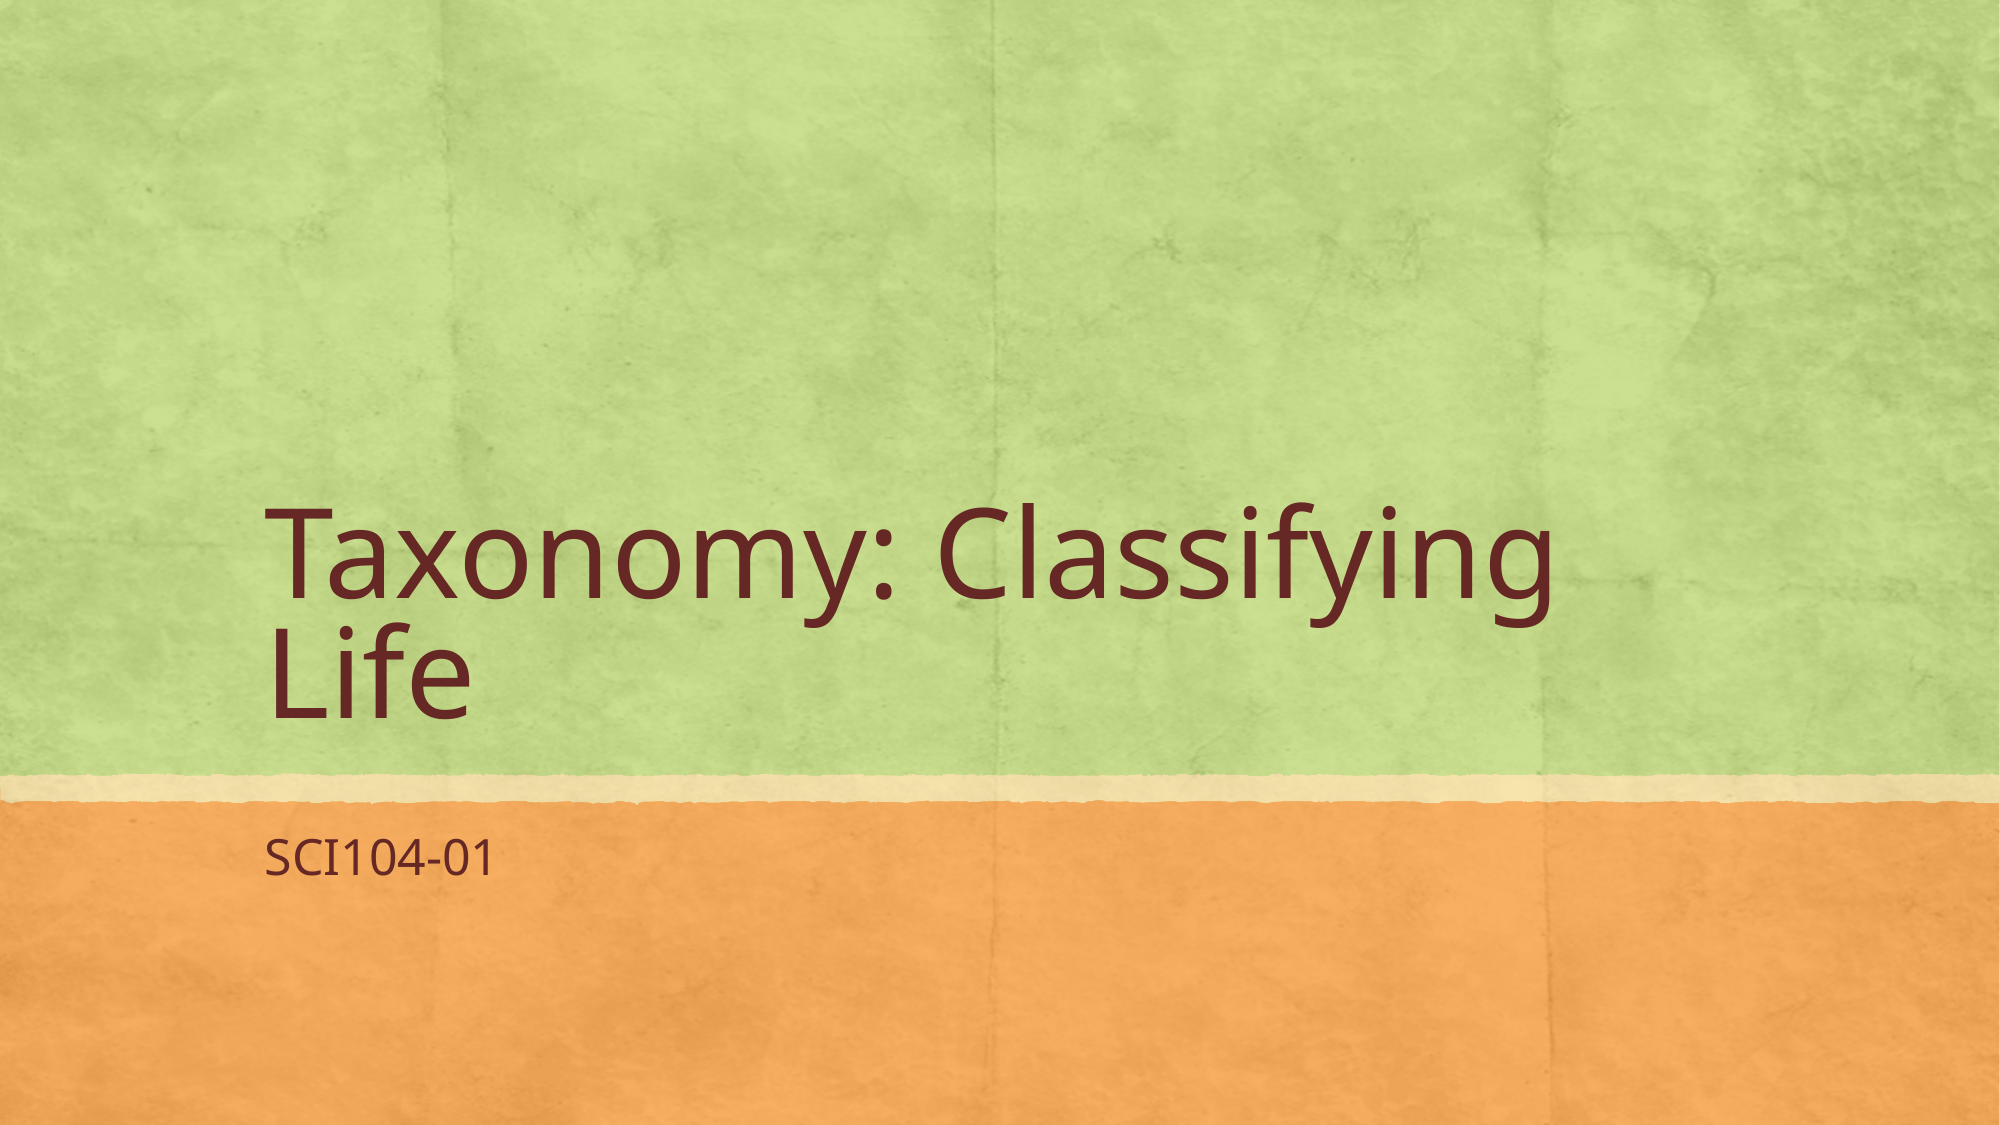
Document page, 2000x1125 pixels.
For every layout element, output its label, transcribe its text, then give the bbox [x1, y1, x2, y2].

title Taxonomy: Classifying Life [249, 312, 1750, 750]
subtitle SCI104-01 [249, 825, 1600, 1013]
